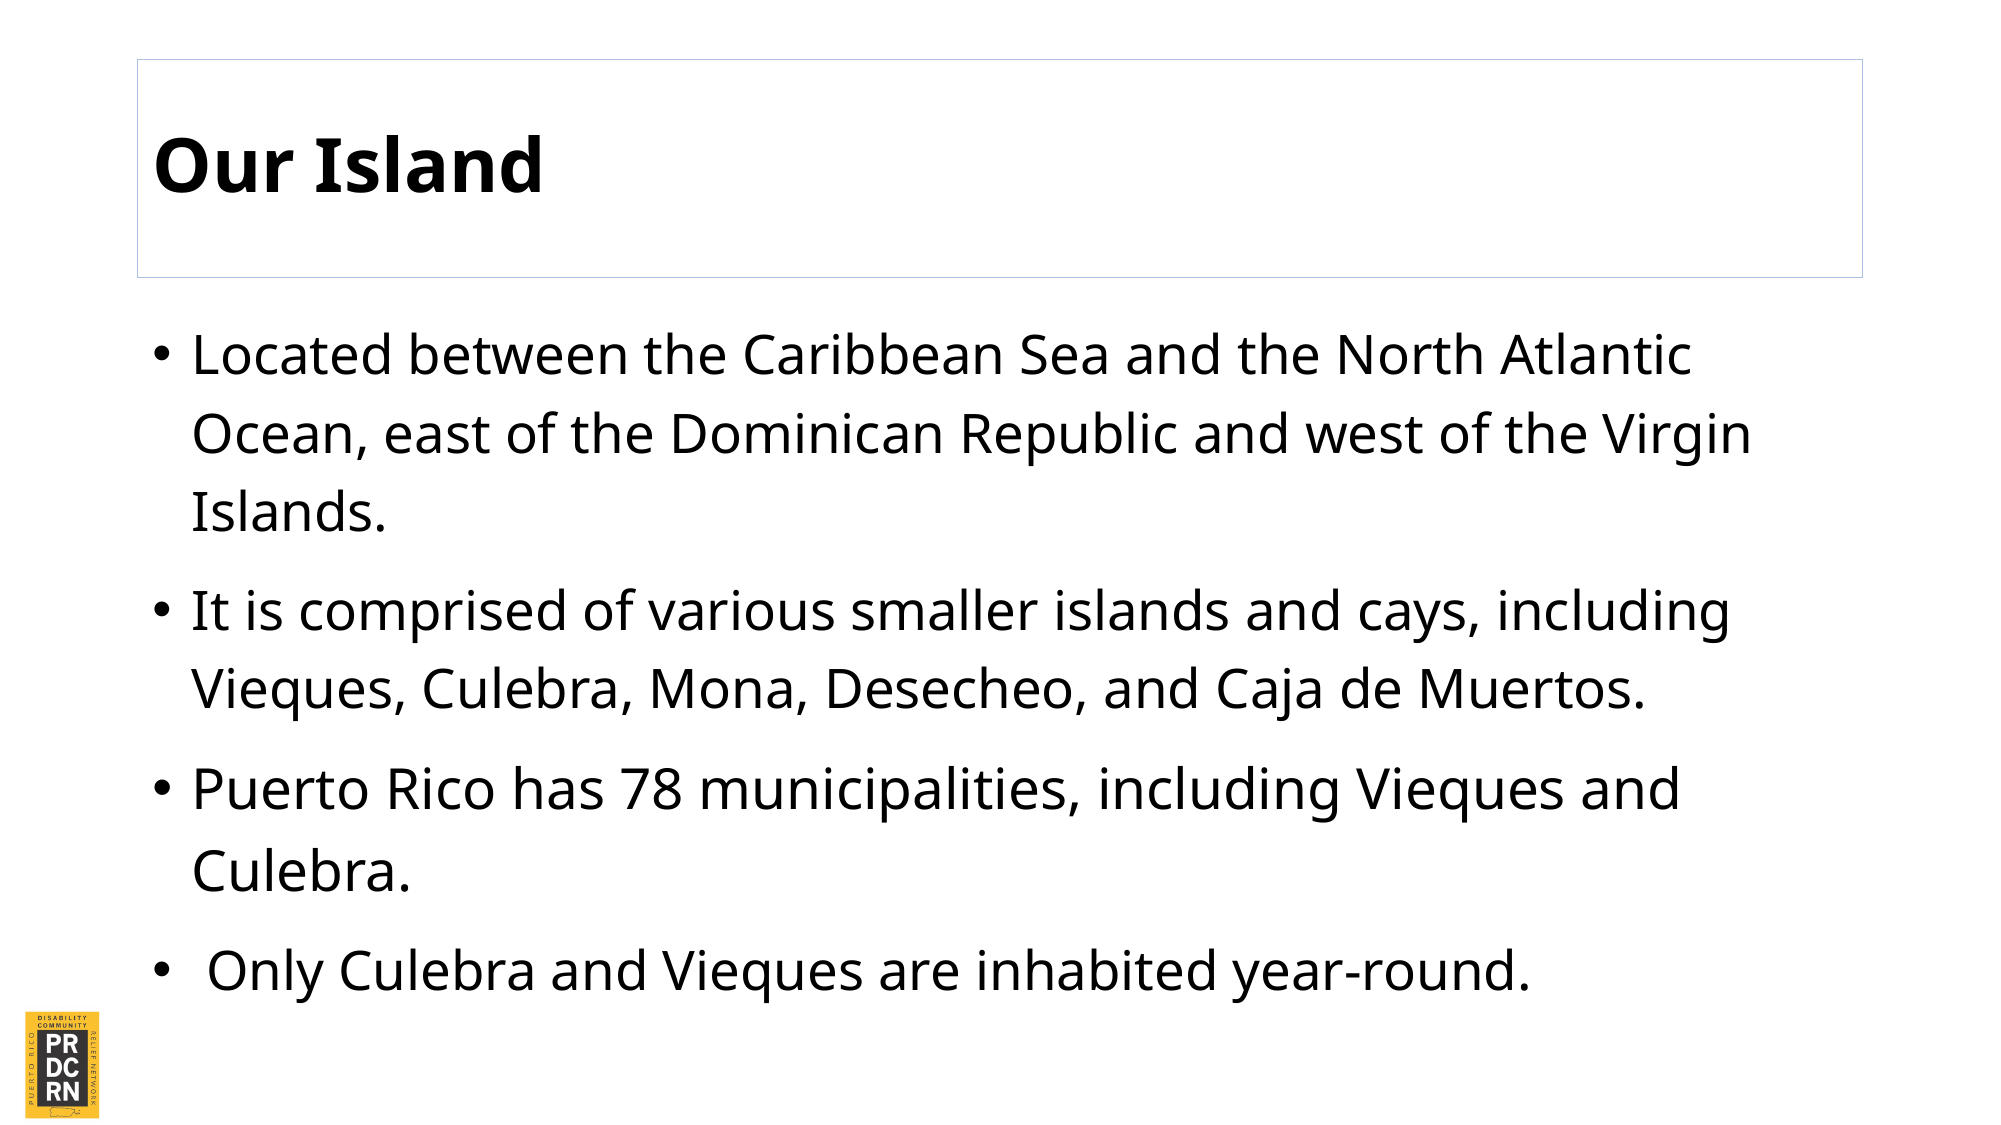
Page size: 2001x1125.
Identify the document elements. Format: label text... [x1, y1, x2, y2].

picture [23, 1006, 100, 1123]
list Located between the Caribbean Sea and the North Atlantic Ocean, east of the Dominican Republic and west of the Virgin Islands. It is comprised of various smaller islands and cays, including Vieques, Culebra, Mona, Desecheo, and Caja de Muertos. Puerto Rico has 78 municipalities, including Vieques and Culebra. Only Culebra and Vieques are inhabited year-round. [137, 299, 1863, 1014]
title Our Island [137, 59, 1863, 278]
